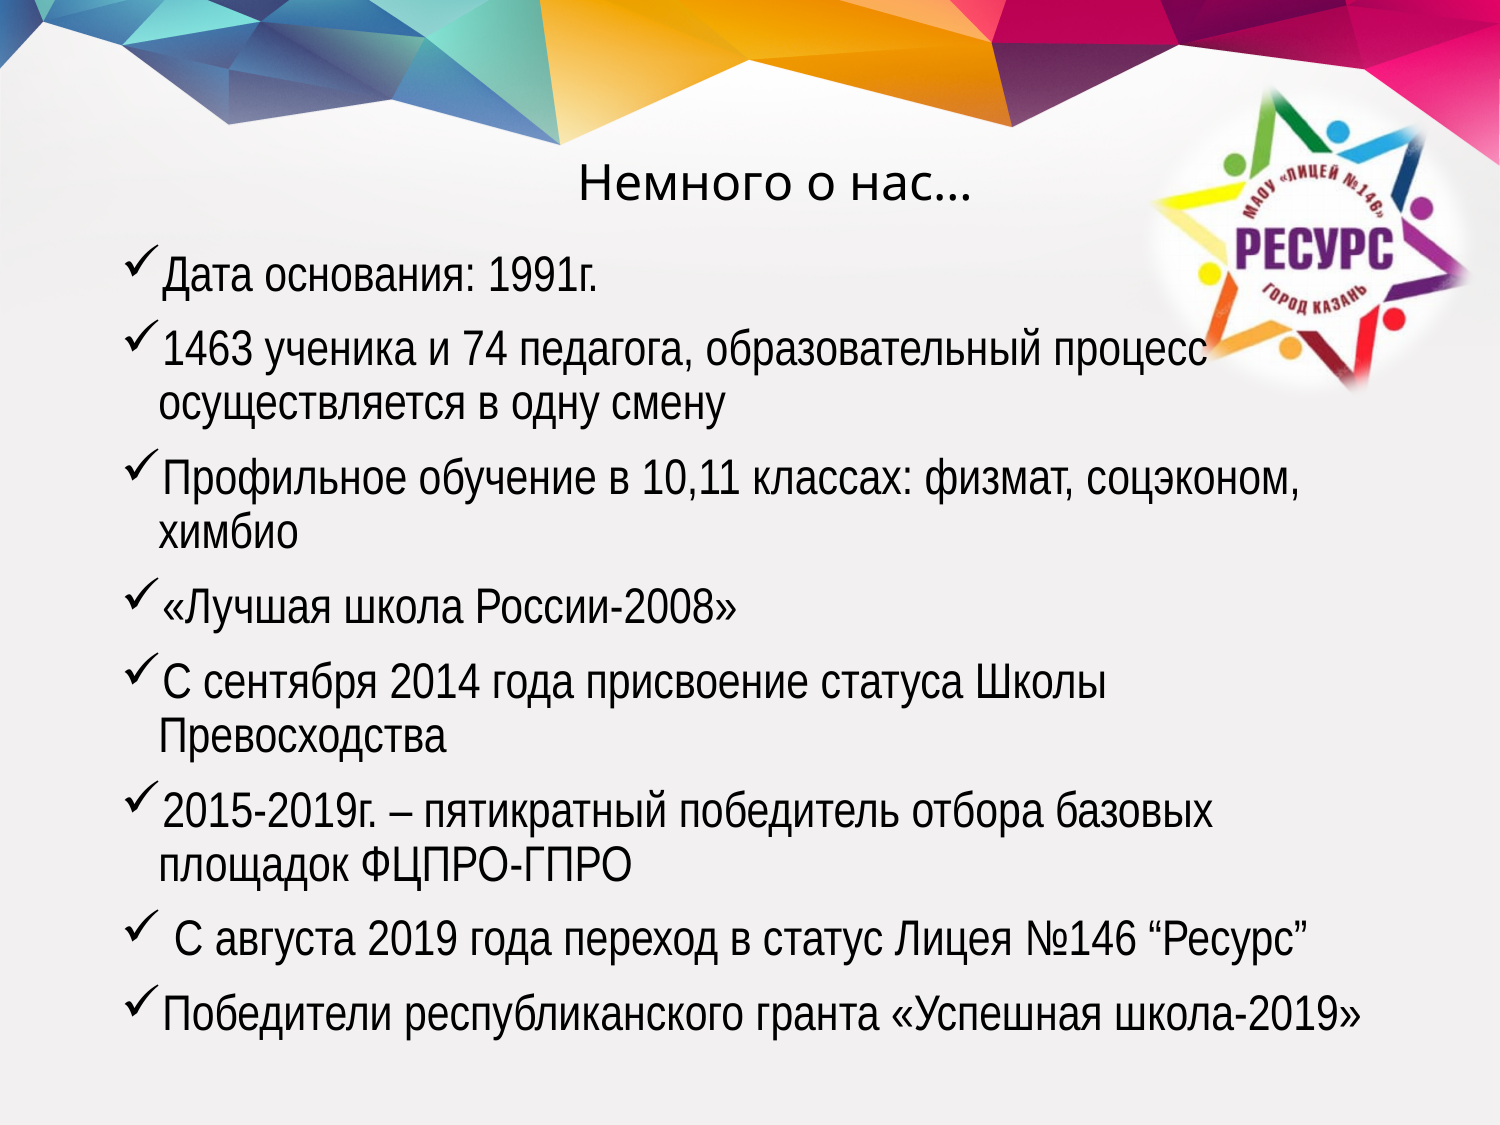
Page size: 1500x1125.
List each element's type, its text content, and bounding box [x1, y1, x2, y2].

list Дата основания: 1991г. 1463 ученика и 74 педагога, образовательный процесс осуществляется в одну смену Профильное обучение в 10,11 классах: физмат, соцэконом, химбио «Лучшая школа России-2008» С сентября 2014 года присвоение статуса Школы Превосходства 2015-2019г. – пятикратный победитель отбора базовых площадок ФЦПРО-ГПРО С августа 2019 года переход в статус Лицея №146 “Ресурс” Победители республиканского гранта «Успешная школа-2019» [105, 240, 1397, 1014]
text_box Немного о нас… [495, 142, 1055, 218]
picture [0, 0, 1500, 1125]
